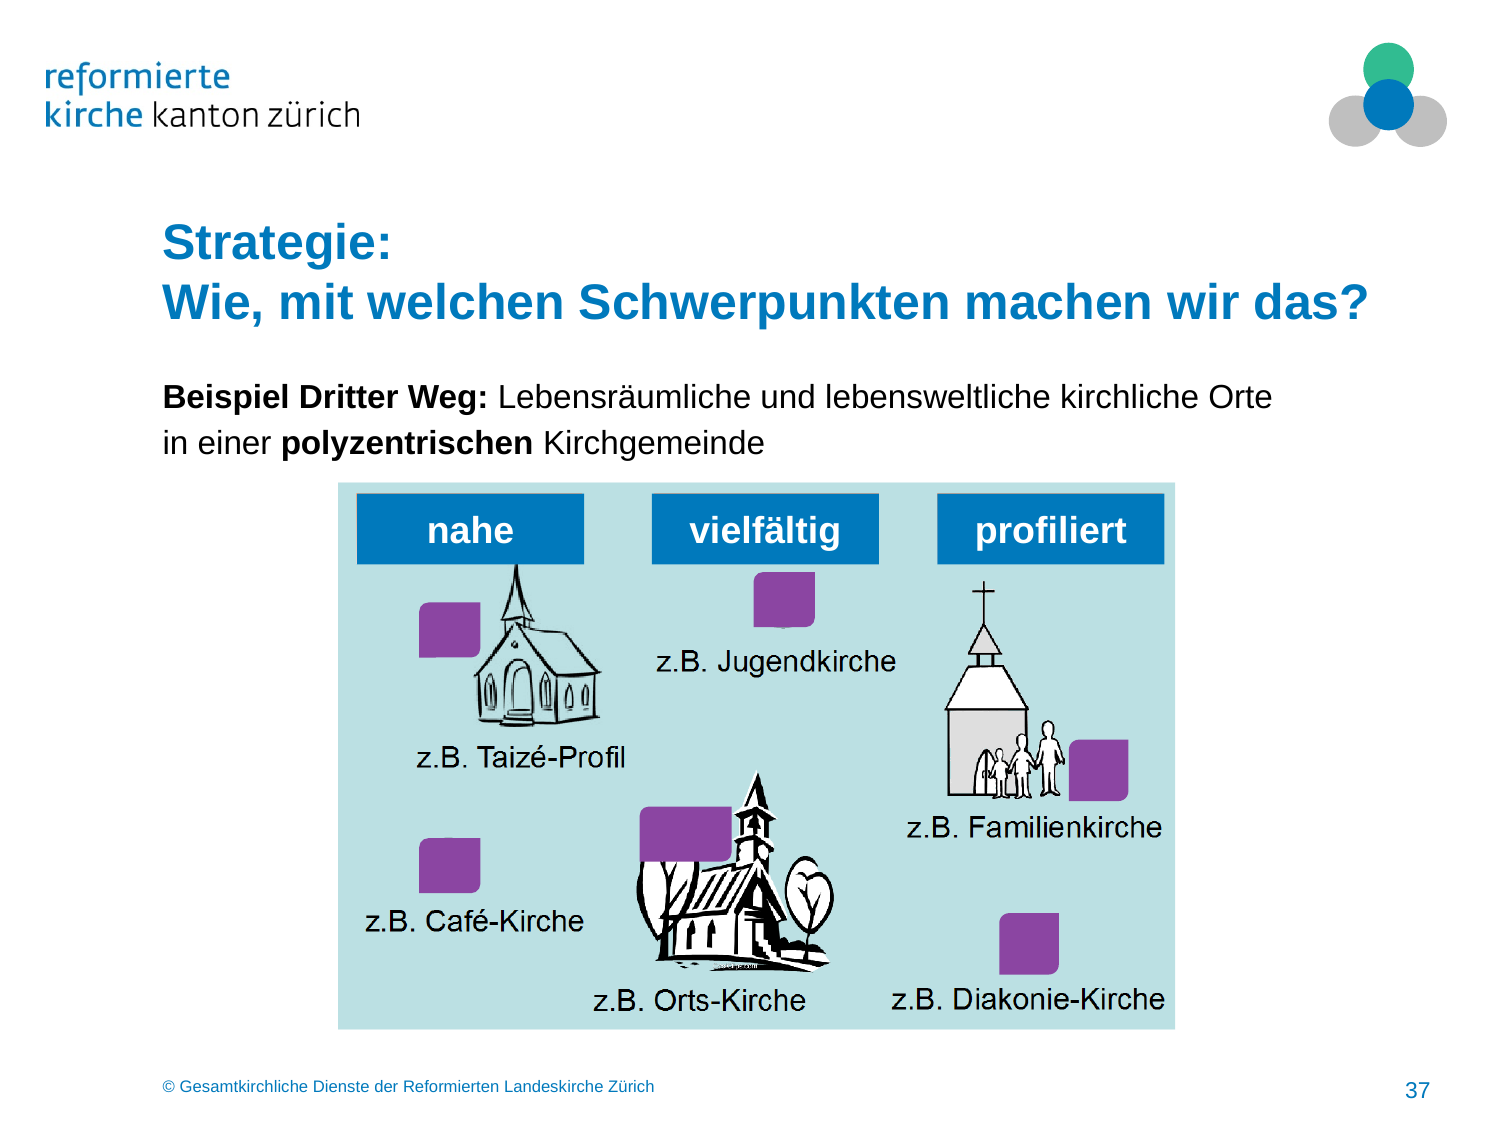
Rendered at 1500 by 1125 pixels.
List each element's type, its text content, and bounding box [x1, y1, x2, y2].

title Strategie: Wie, mit welchen Schwerpunkten machen wir das? [147, 202, 1430, 356]
slide_number 37 [1095, 1068, 1446, 1114]
footer © Gesamtkirchliche Dienste der Reformierten Landeskirche Zürich [147, 1068, 896, 1125]
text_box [1328, 42, 1448, 148]
picture [46, 61, 359, 127]
list Beispiel Dritter Weg: Lebensräumliche und lebensweltliche kirchliche Orte in einer polyzentrischen Kirchgemeinde [147, 367, 1430, 1044]
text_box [324, 467, 1176, 1048]
